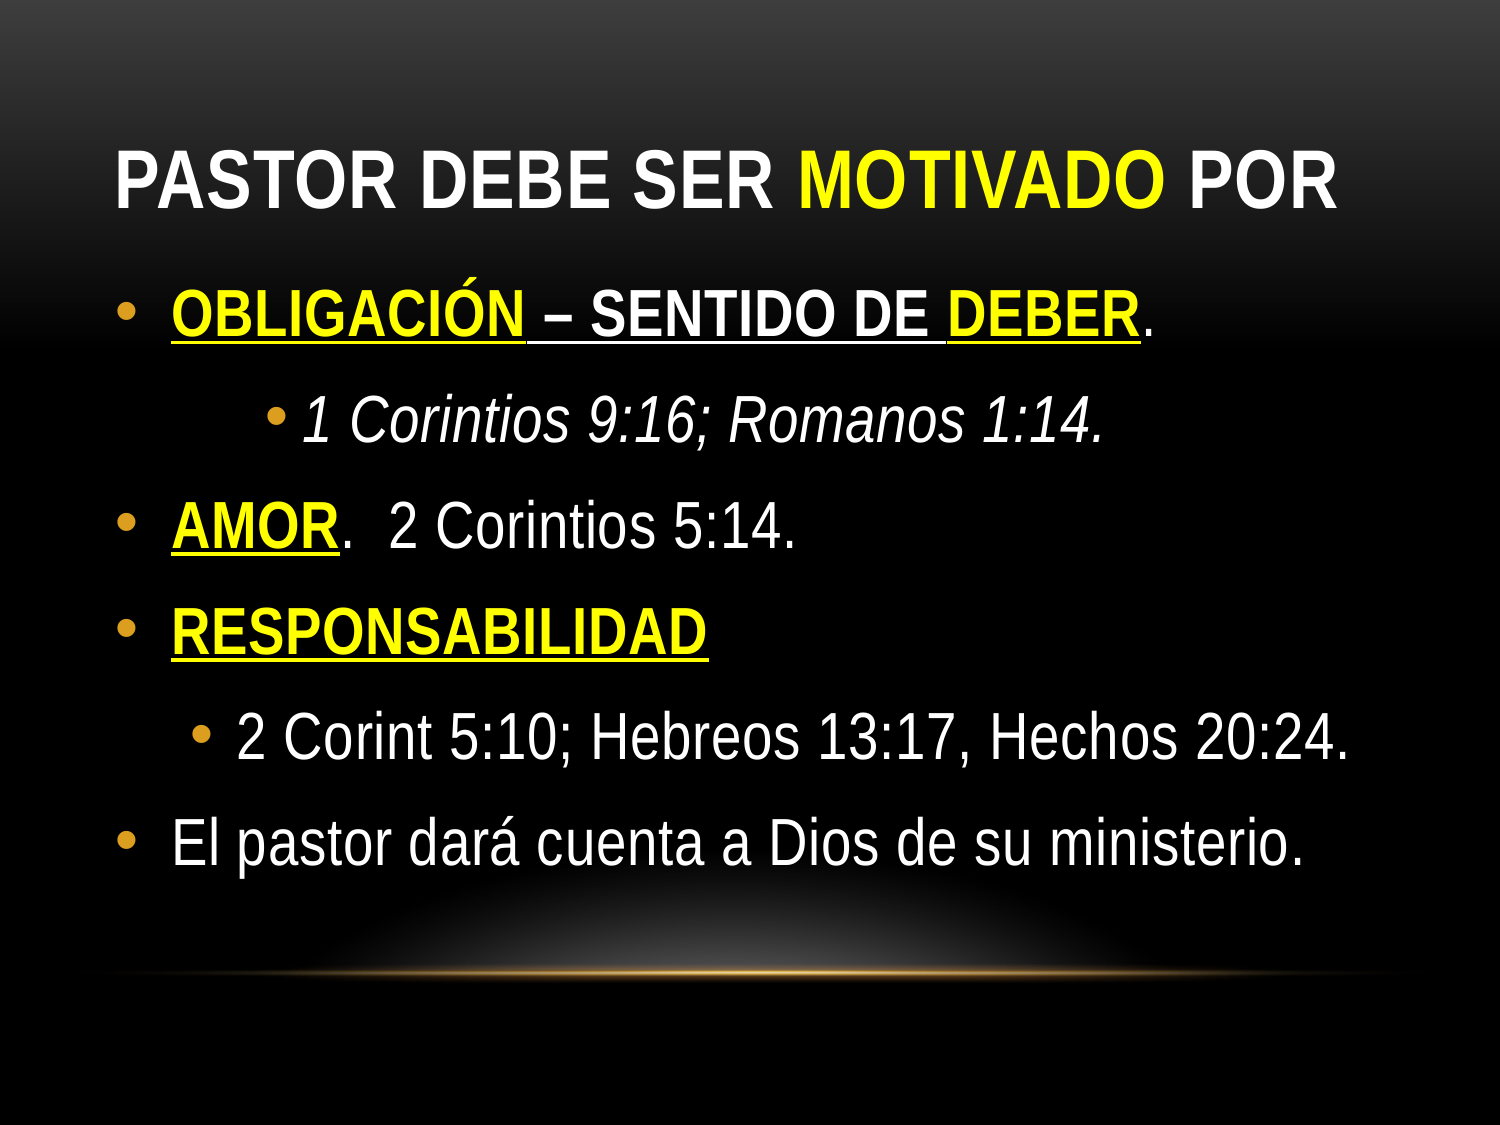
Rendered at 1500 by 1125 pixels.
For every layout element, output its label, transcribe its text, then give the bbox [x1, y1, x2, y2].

list OBLIGACIÓN – SENTIDO DE DEBER. 1 Corintios 9:16; Romanos 1:14. AMOR. 2 Corintios 5:14. RESPONSABILIDAD 2 Corint 5:10; Hebreos 13:17, Hechos 20:24. El pastor dará cuenta a Dios de su ministerio. [99, 262, 1400, 938]
title Pastor Debe Ser Motivado por [99, 45, 1400, 233]
picture [0, 0, 1500, 1125]
